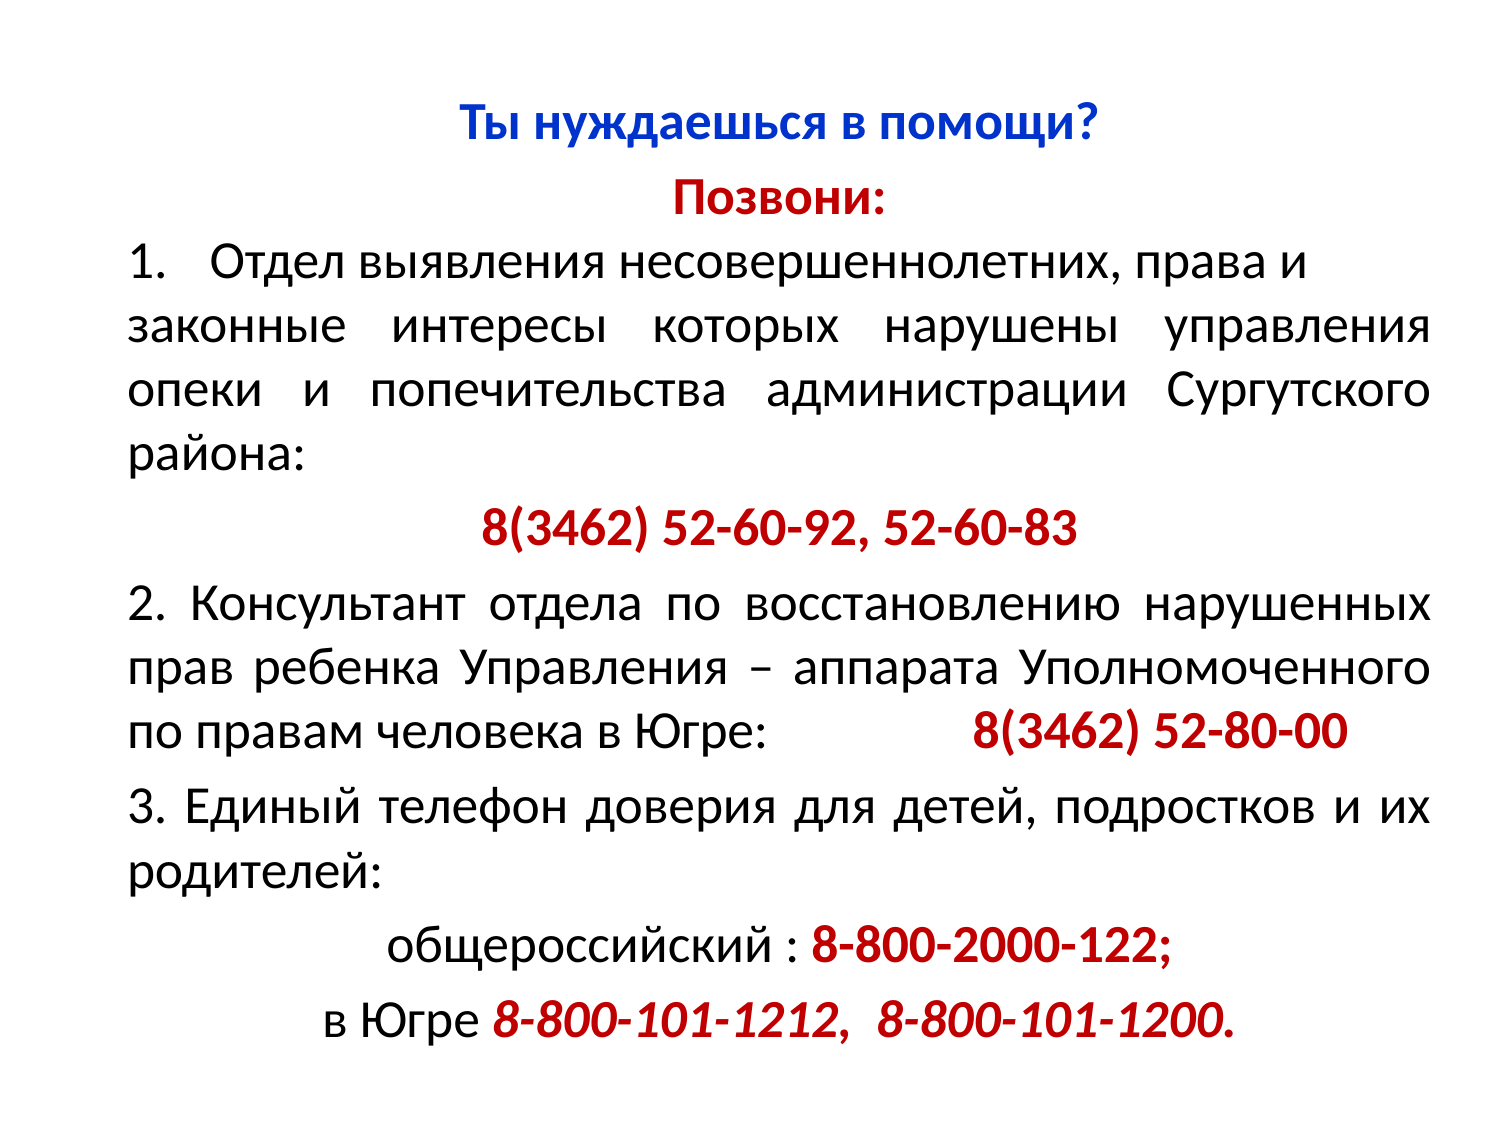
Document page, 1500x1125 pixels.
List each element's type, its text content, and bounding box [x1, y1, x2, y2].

subtitle Ты нуждаешься в помощи? Позвони: Отдел выявления несовершеннолетних, права и законные интересы которых нарушены управления опеки и попечительства администрации Сургутского района: 8(3462) 52-60-92, 52-60-83 2. Консультант отдела по восстановлению нарушенных прав ребенка Управления – аппарата Уполномоченного по правам человека в Югре: 8(3462) 52-80-00 3. Единый телефон доверия для детей, подростков и их родителей: общероссийский : 8-800-2000-122; в Югре 8-800-101-1212, 8-800-101-1200. [112, 78, 1447, 1071]
